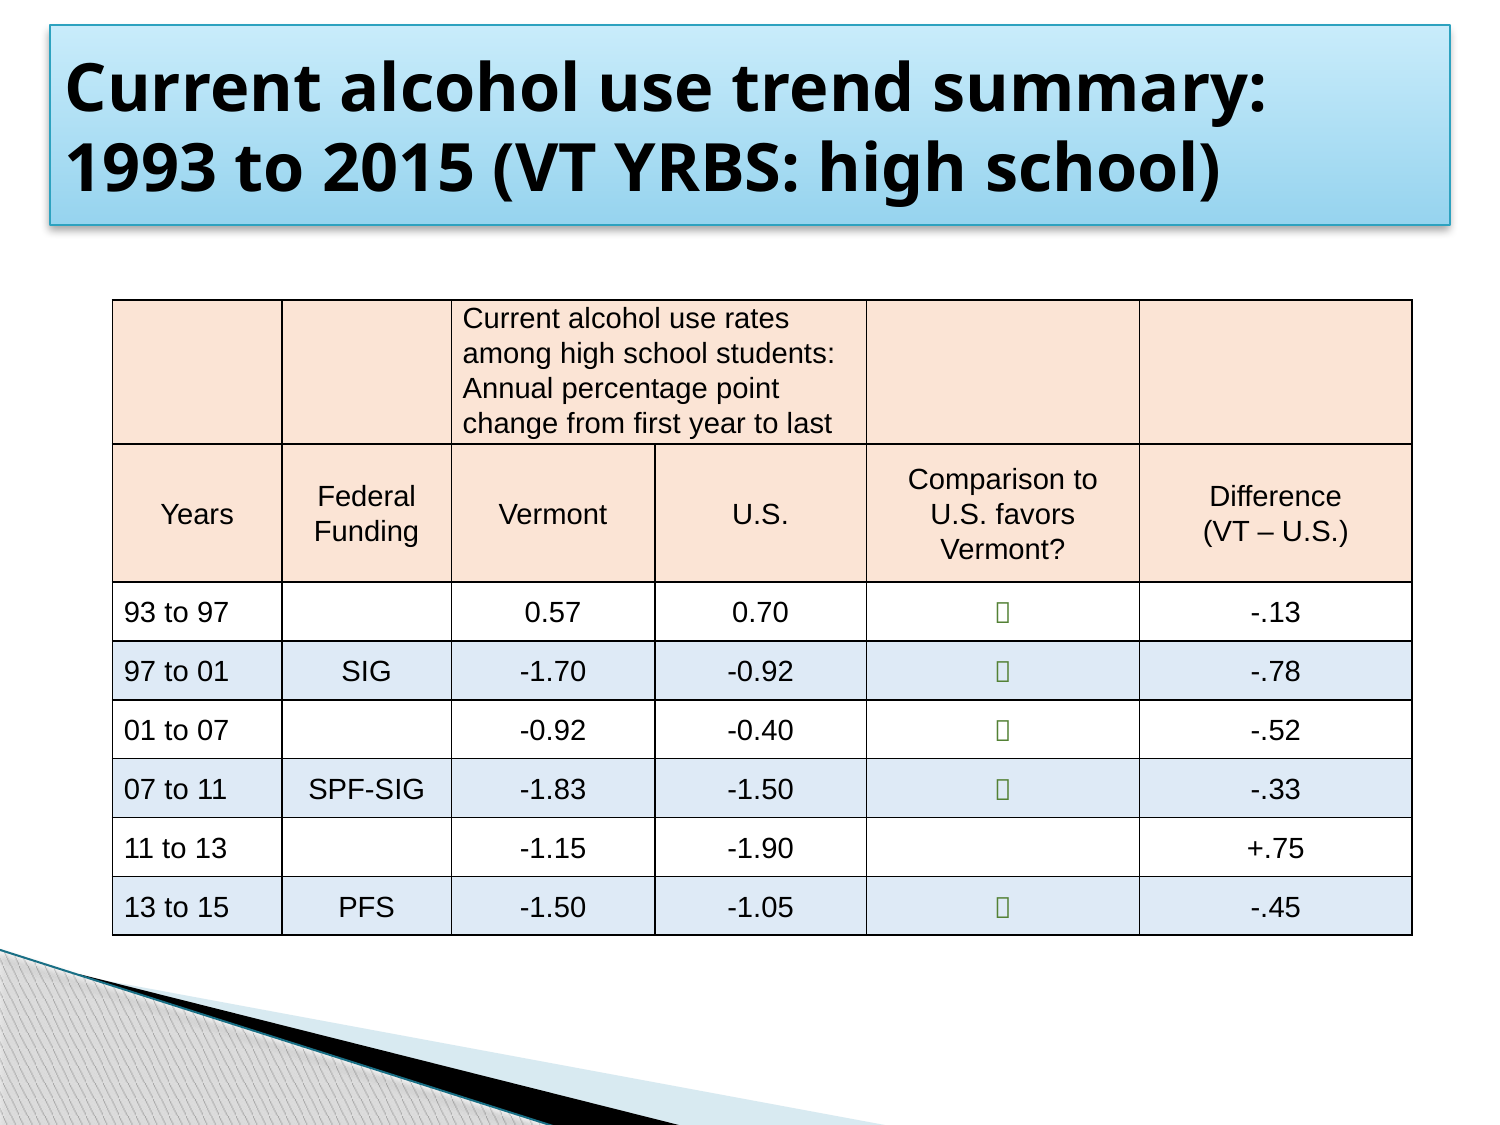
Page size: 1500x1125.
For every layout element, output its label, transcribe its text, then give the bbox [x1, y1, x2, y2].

table_cell  [867, 583, 1139, 640]
table_cell -0.92 [452, 701, 654, 758]
table_cell Difference (VT – U.S.) [1140, 445, 1411, 581]
table_cell -.78 [1140, 642, 1411, 699]
table_cell 01 to 07 [113, 701, 281, 758]
table_cell [283, 818, 451, 876]
table_cell -0.40 [656, 701, 866, 758]
table_cell -.33 [1140, 759, 1411, 817]
table_cell Years [113, 445, 281, 581]
table_cell +.75 [1140, 818, 1411, 876]
table_cell 93 to 97 [113, 583, 281, 640]
table_cell -1.05 [656, 877, 866, 934]
table_cell -1.90 [656, 818, 866, 876]
table_cell Federal Funding [283, 445, 451, 581]
table_cell Vermont [452, 445, 654, 581]
table_cell [283, 701, 451, 758]
table_cell -1.50 [656, 759, 866, 817]
table_cell SIG [283, 642, 451, 699]
table_cell 11 to 13 [113, 818, 281, 876]
title Current alcohol use trend summary: 1993 to 2015 (VT YRBS: high school) [49, 24, 1451, 226]
table_cell  [867, 877, 1139, 934]
list [75, 299, 1425, 986]
table_header [1140, 301, 1411, 443]
table_cell U.S. [656, 445, 866, 581]
table_cell PFS [283, 877, 451, 934]
table_cell 07 to 11 [113, 759, 281, 817]
table_cell -0.92 [656, 642, 866, 699]
table_cell [867, 818, 1139, 876]
table_cell  [867, 642, 1139, 699]
table_cell 0.70 [656, 583, 866, 640]
table_header Current alcohol use rates among high school students: Annual percentage point change from first year to last [452, 301, 866, 443]
table_cell 13 to 15 [113, 877, 281, 934]
table_cell 97 to 01 [113, 642, 281, 699]
table_header [867, 301, 1139, 443]
table_cell  [867, 701, 1139, 758]
table_cell  [867, 759, 1139, 817]
table_header [113, 301, 281, 443]
table_cell [283, 583, 451, 640]
table_cell -1.70 [452, 642, 654, 699]
table_cell -1.15 [452, 818, 654, 876]
table_cell -1.83 [452, 759, 654, 817]
table_cell Comparison to U.S. favors Vermont? [867, 445, 1139, 581]
table_cell SPF-SIG [283, 759, 451, 817]
table_cell -.45 [1140, 877, 1411, 934]
table_cell 0.57 [452, 583, 654, 640]
table_cell -1.50 [452, 877, 654, 934]
table_header [283, 301, 451, 443]
table_cell -.13 [1140, 583, 1411, 640]
table_cell -.52 [1140, 701, 1411, 758]
